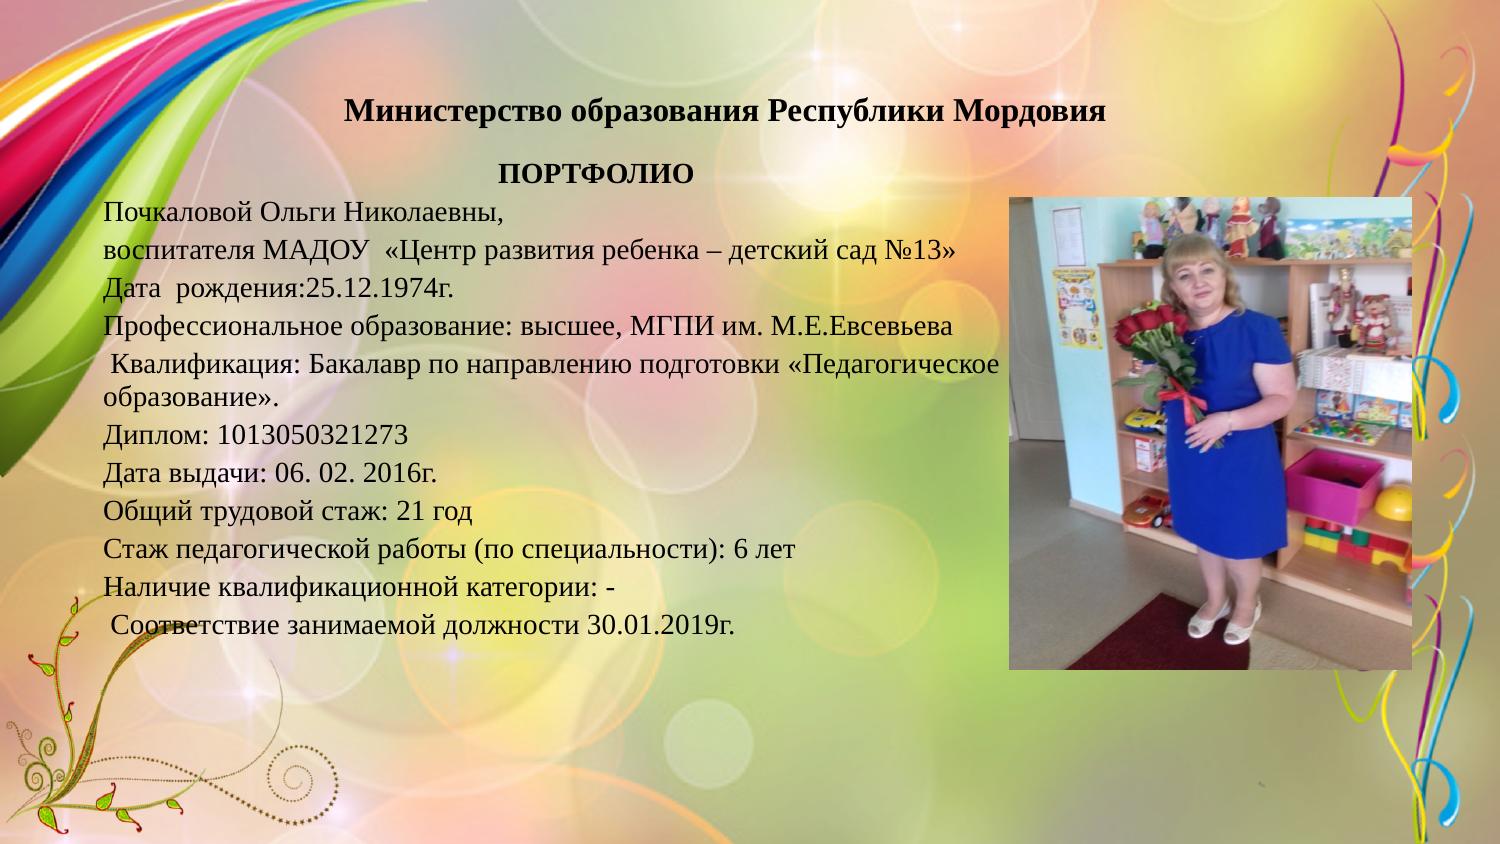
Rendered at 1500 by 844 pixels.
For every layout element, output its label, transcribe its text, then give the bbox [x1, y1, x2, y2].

text_box ПОРТФОЛИО Почкаловой Ольги Николаевны, воспитателя МАДОУ «Центр развития ребенка – детский сад №13» Дата рождения:25.12.1974г. Профессиональное образование: высшее, МГПИ им. М.Е.Евсевьева Квалификация: Бакалавр по направлению подготовки «Педагогическое образование». Диплом: 1013050321273 Дата выдачи: 06. 02. 2016г. Общий трудовой стаж: 21 год Стаж педагогической работы (по специальности): 6 лет Наличие квалификационной категории: - Соответствие занимаемой должности 30.01.2019г. [88, 150, 1105, 824]
picture [0, 0, 1500, 844]
text_box Министерство образования Республики Мордовия [88, 20, 1364, 195]
